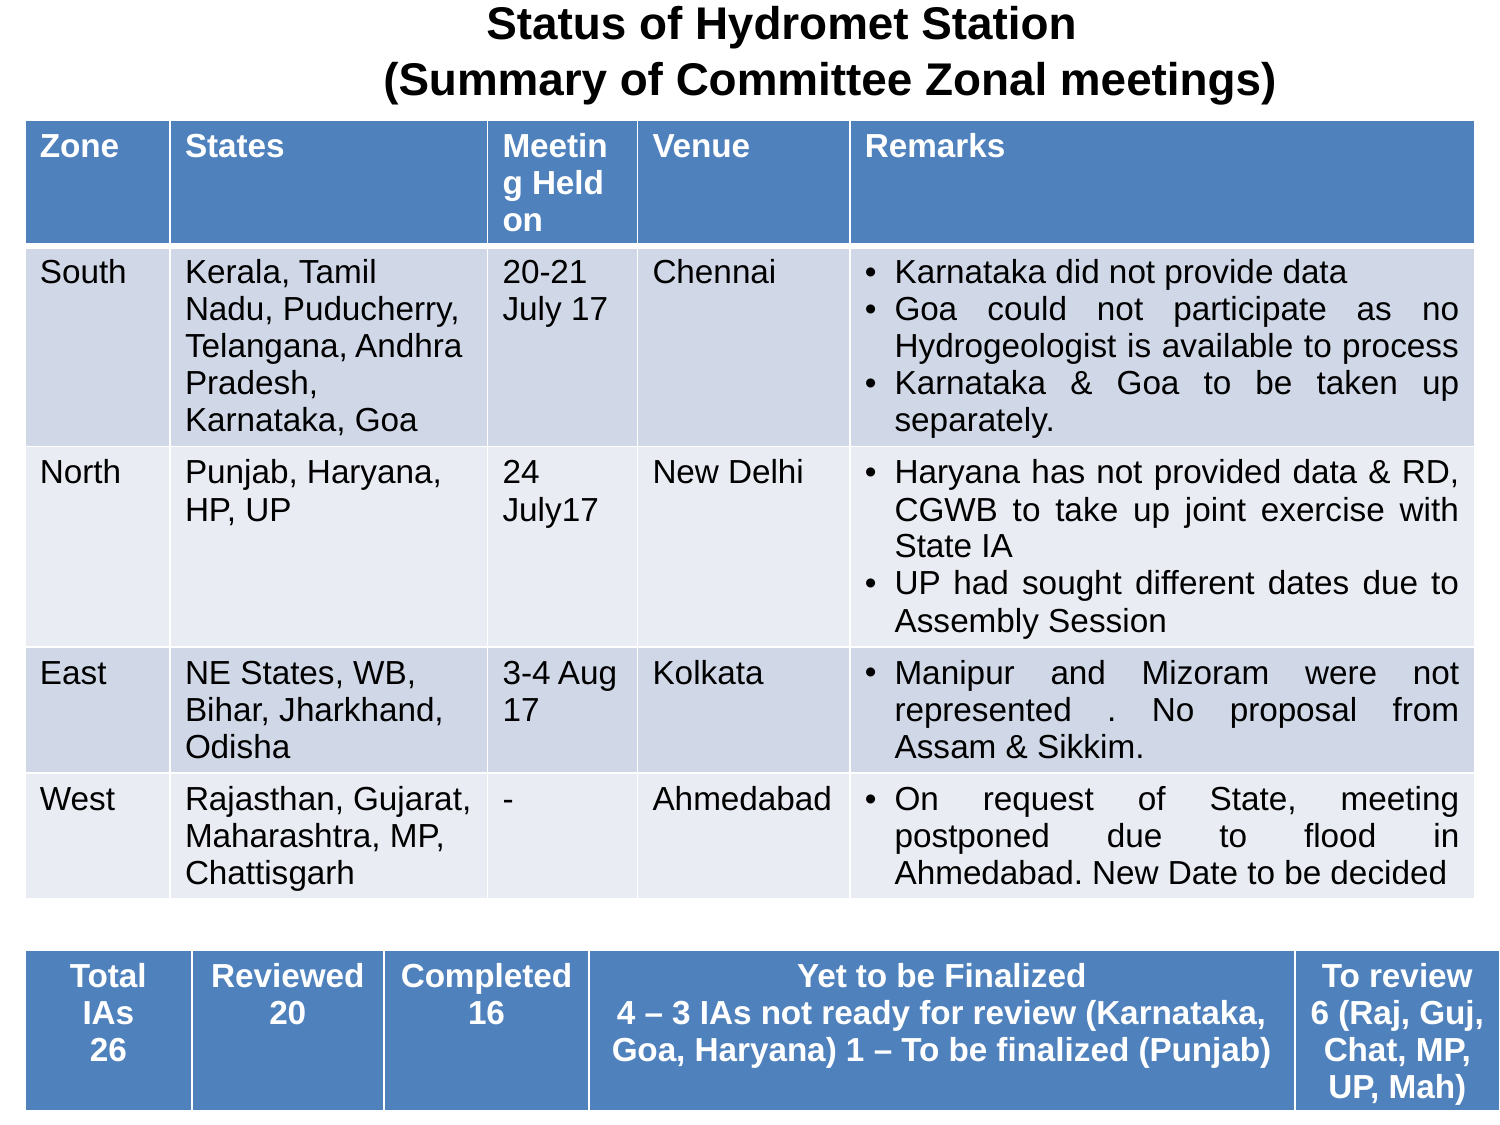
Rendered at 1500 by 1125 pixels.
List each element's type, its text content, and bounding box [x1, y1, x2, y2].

table_cell Ahmedabad [638, 774, 849, 898]
table_cell 3-4 Aug 17 [488, 648, 637, 772]
table_cell East [26, 648, 169, 772]
table_cell Haryana has not provided data & RD, CGWB to take up joint exercise with State IA UP had sought different dates due to Assembly Session [851, 447, 1474, 646]
table_cell North [26, 447, 169, 646]
table_cell - [488, 774, 637, 898]
table_header Completed 16 [385, 951, 588, 1110]
table_cell Kerala, Tamil Nadu, Puducherry, Telangana, Andhra Pradesh, Karnataka, Goa [171, 249, 487, 446]
table_cell Kolkata [638, 648, 849, 772]
table_cell 24 July17 [488, 447, 637, 646]
table_cell West [26, 774, 169, 898]
table_header Reviewed 20 [193, 951, 383, 1110]
table_header States [171, 121, 487, 243]
table_cell NE States, WB, Bihar, Jharkhand, Odisha [171, 648, 487, 772]
table_header Total IAs 26 [26, 951, 191, 1110]
table_cell Rajasthan, Gujarat, Maharashtra, MP, Chattisgarh [171, 774, 487, 898]
table_header To review 6 (Raj, Guj, Chat, MP, UP, Mah) [1296, 951, 1499, 1110]
table_cell Chennai [638, 249, 849, 446]
text_box Status of Hydromet Station (Summary of Committee Zonal meetings) [150, 0, 1426, 118]
table_header Remarks [851, 121, 1474, 243]
table_header Yet to be Finalized 4 – 3 IAs not ready for review (Karnataka, Goa, Haryana) 1 – To be finalized (Punjab) [590, 951, 1294, 1110]
table_header Venue [638, 121, 849, 243]
table_cell New Delhi [638, 447, 849, 646]
table_cell Karnataka did not provide data Goa could not participate as no Hydrogeologist is available to process Karnataka & Goa to be taken up separately. [851, 249, 1474, 446]
table_cell South [26, 249, 169, 446]
table_header Meeting Held on [488, 121, 637, 243]
table_cell On request of State, meeting postponed due to flood in Ahmedabad. New Date to be decided [851, 774, 1474, 898]
table_header Zone [26, 121, 169, 243]
table_cell Punjab, Haryana, HP, UP [171, 447, 487, 646]
table_cell Manipur and Mizoram were not represented . No proposal from Assam & Sikkim. [851, 648, 1474, 772]
table_cell 20-21 July 17 [488, 249, 637, 446]
